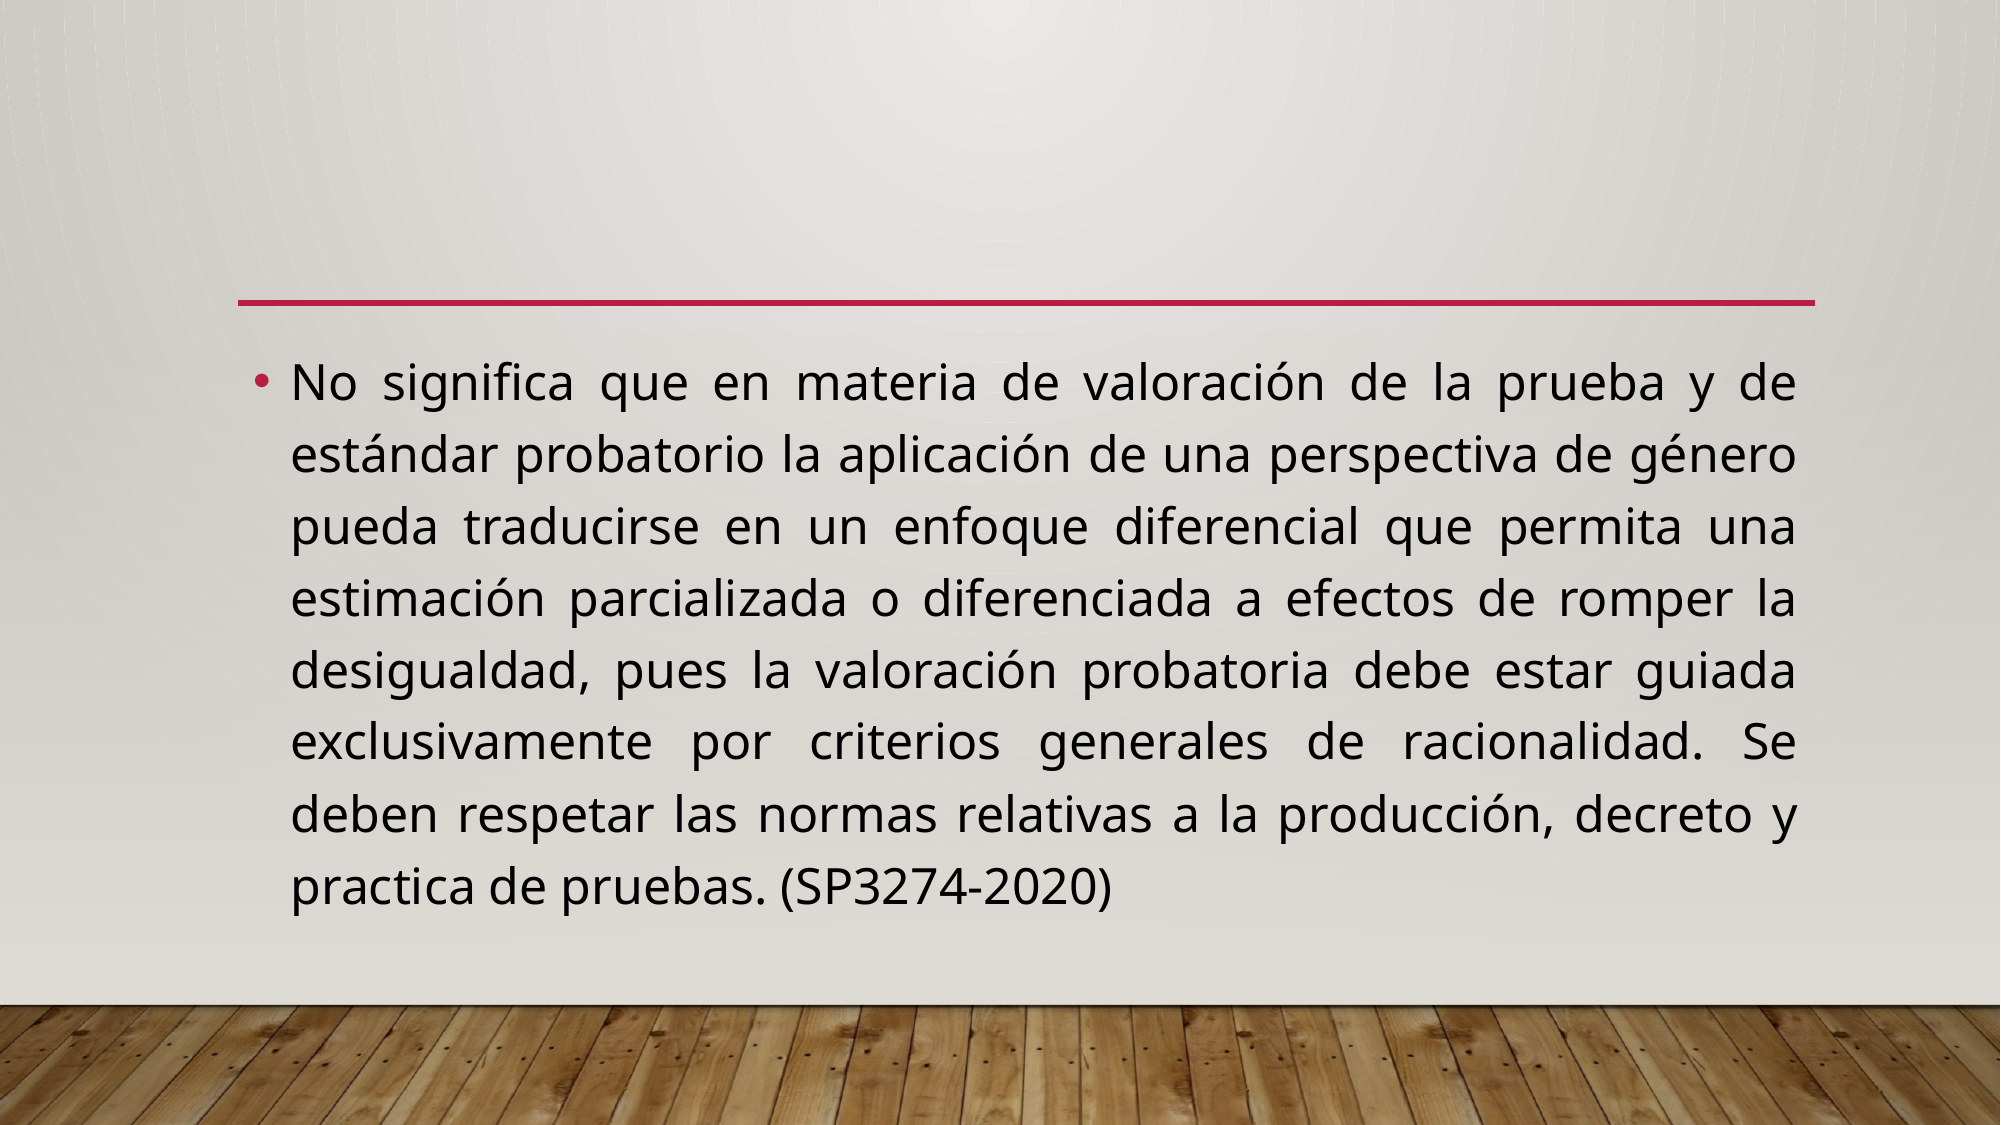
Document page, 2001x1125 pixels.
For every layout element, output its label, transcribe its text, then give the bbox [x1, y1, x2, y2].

picture [0, 1005, 2000, 1125]
list No significa que en materia de valoración de la prueba y de estándar probatorio la aplicación de una perspectiva de género pueda traducirse en un enfoque diferencial que permita una estimación parcializada o diferenciada a efectos de romper la desigualdad, pues la valoración probatoria debe estar guiada exclusivamente por criterios generales de racionalidad. Se deben respetar las normas relativas a la producción, decreto y practica de pruebas. (SP3274-2020) [238, 330, 1814, 897]
